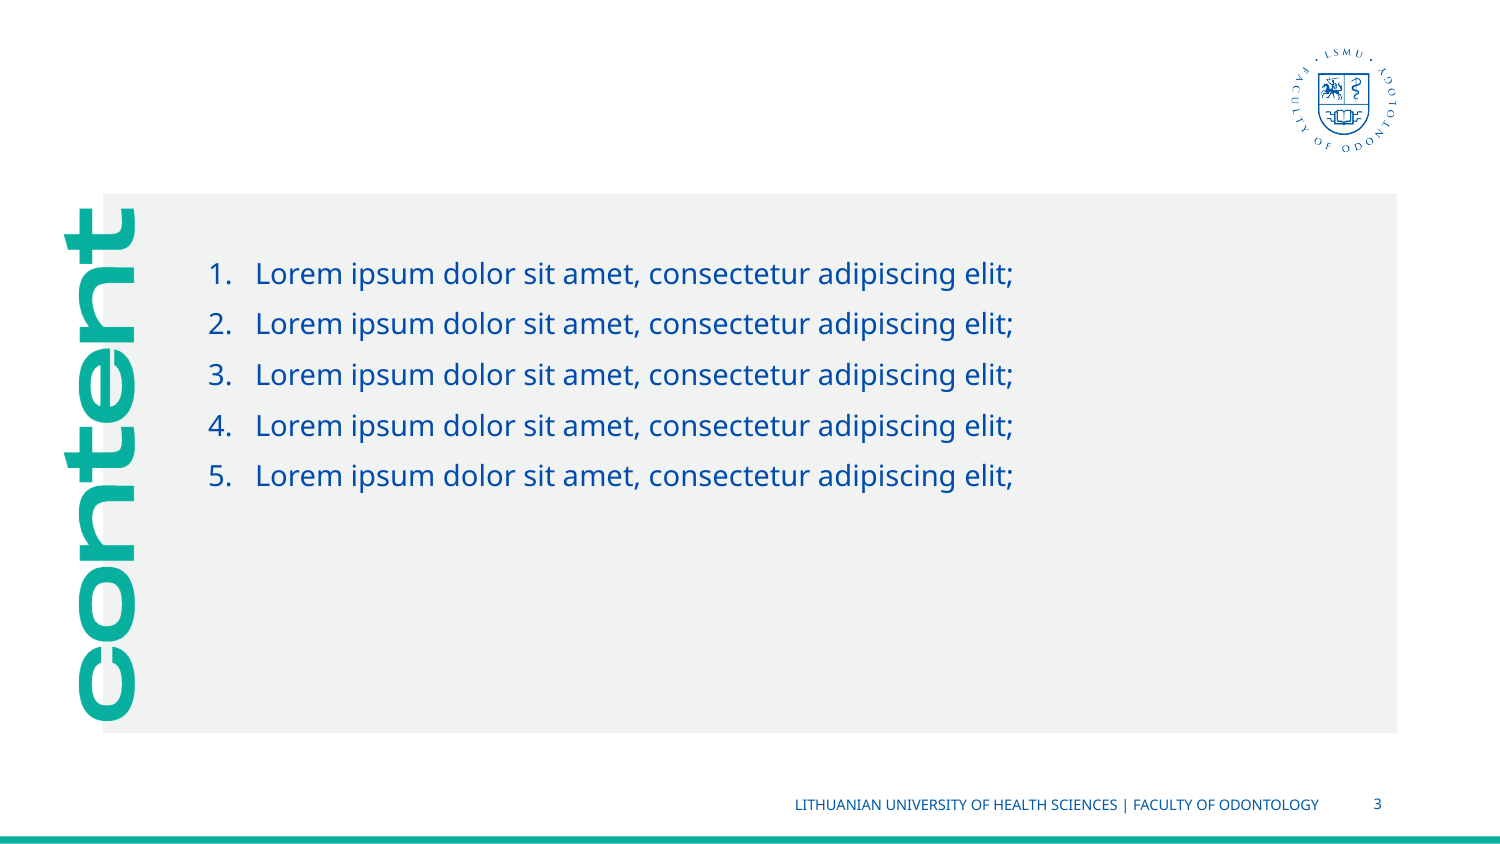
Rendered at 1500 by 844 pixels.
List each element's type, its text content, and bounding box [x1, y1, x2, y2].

slide_number LITHUANIAN UNIVERSITY OF HEALTH SCIENCES | FACULTY OF ODONTOLOGY [251, 782, 1335, 827]
picture [34, 182, 173, 738]
slide_number 3 [1343, 782, 1397, 827]
picture [1279, 36, 1408, 164]
list Lorem ipsum dolor sit amet, consectetur adipiscing elit; Lorem ipsum dolor sit amet, consectetur adipiscing elit; Lorem ipsum dolor sit amet, consectetur adipiscing elit; Lorem ipsum dolor sit amet, consectetur adipiscing elit; Lorem ipsum dolor sit amet, consectetur adipiscing elit; [193, 247, 1356, 718]
